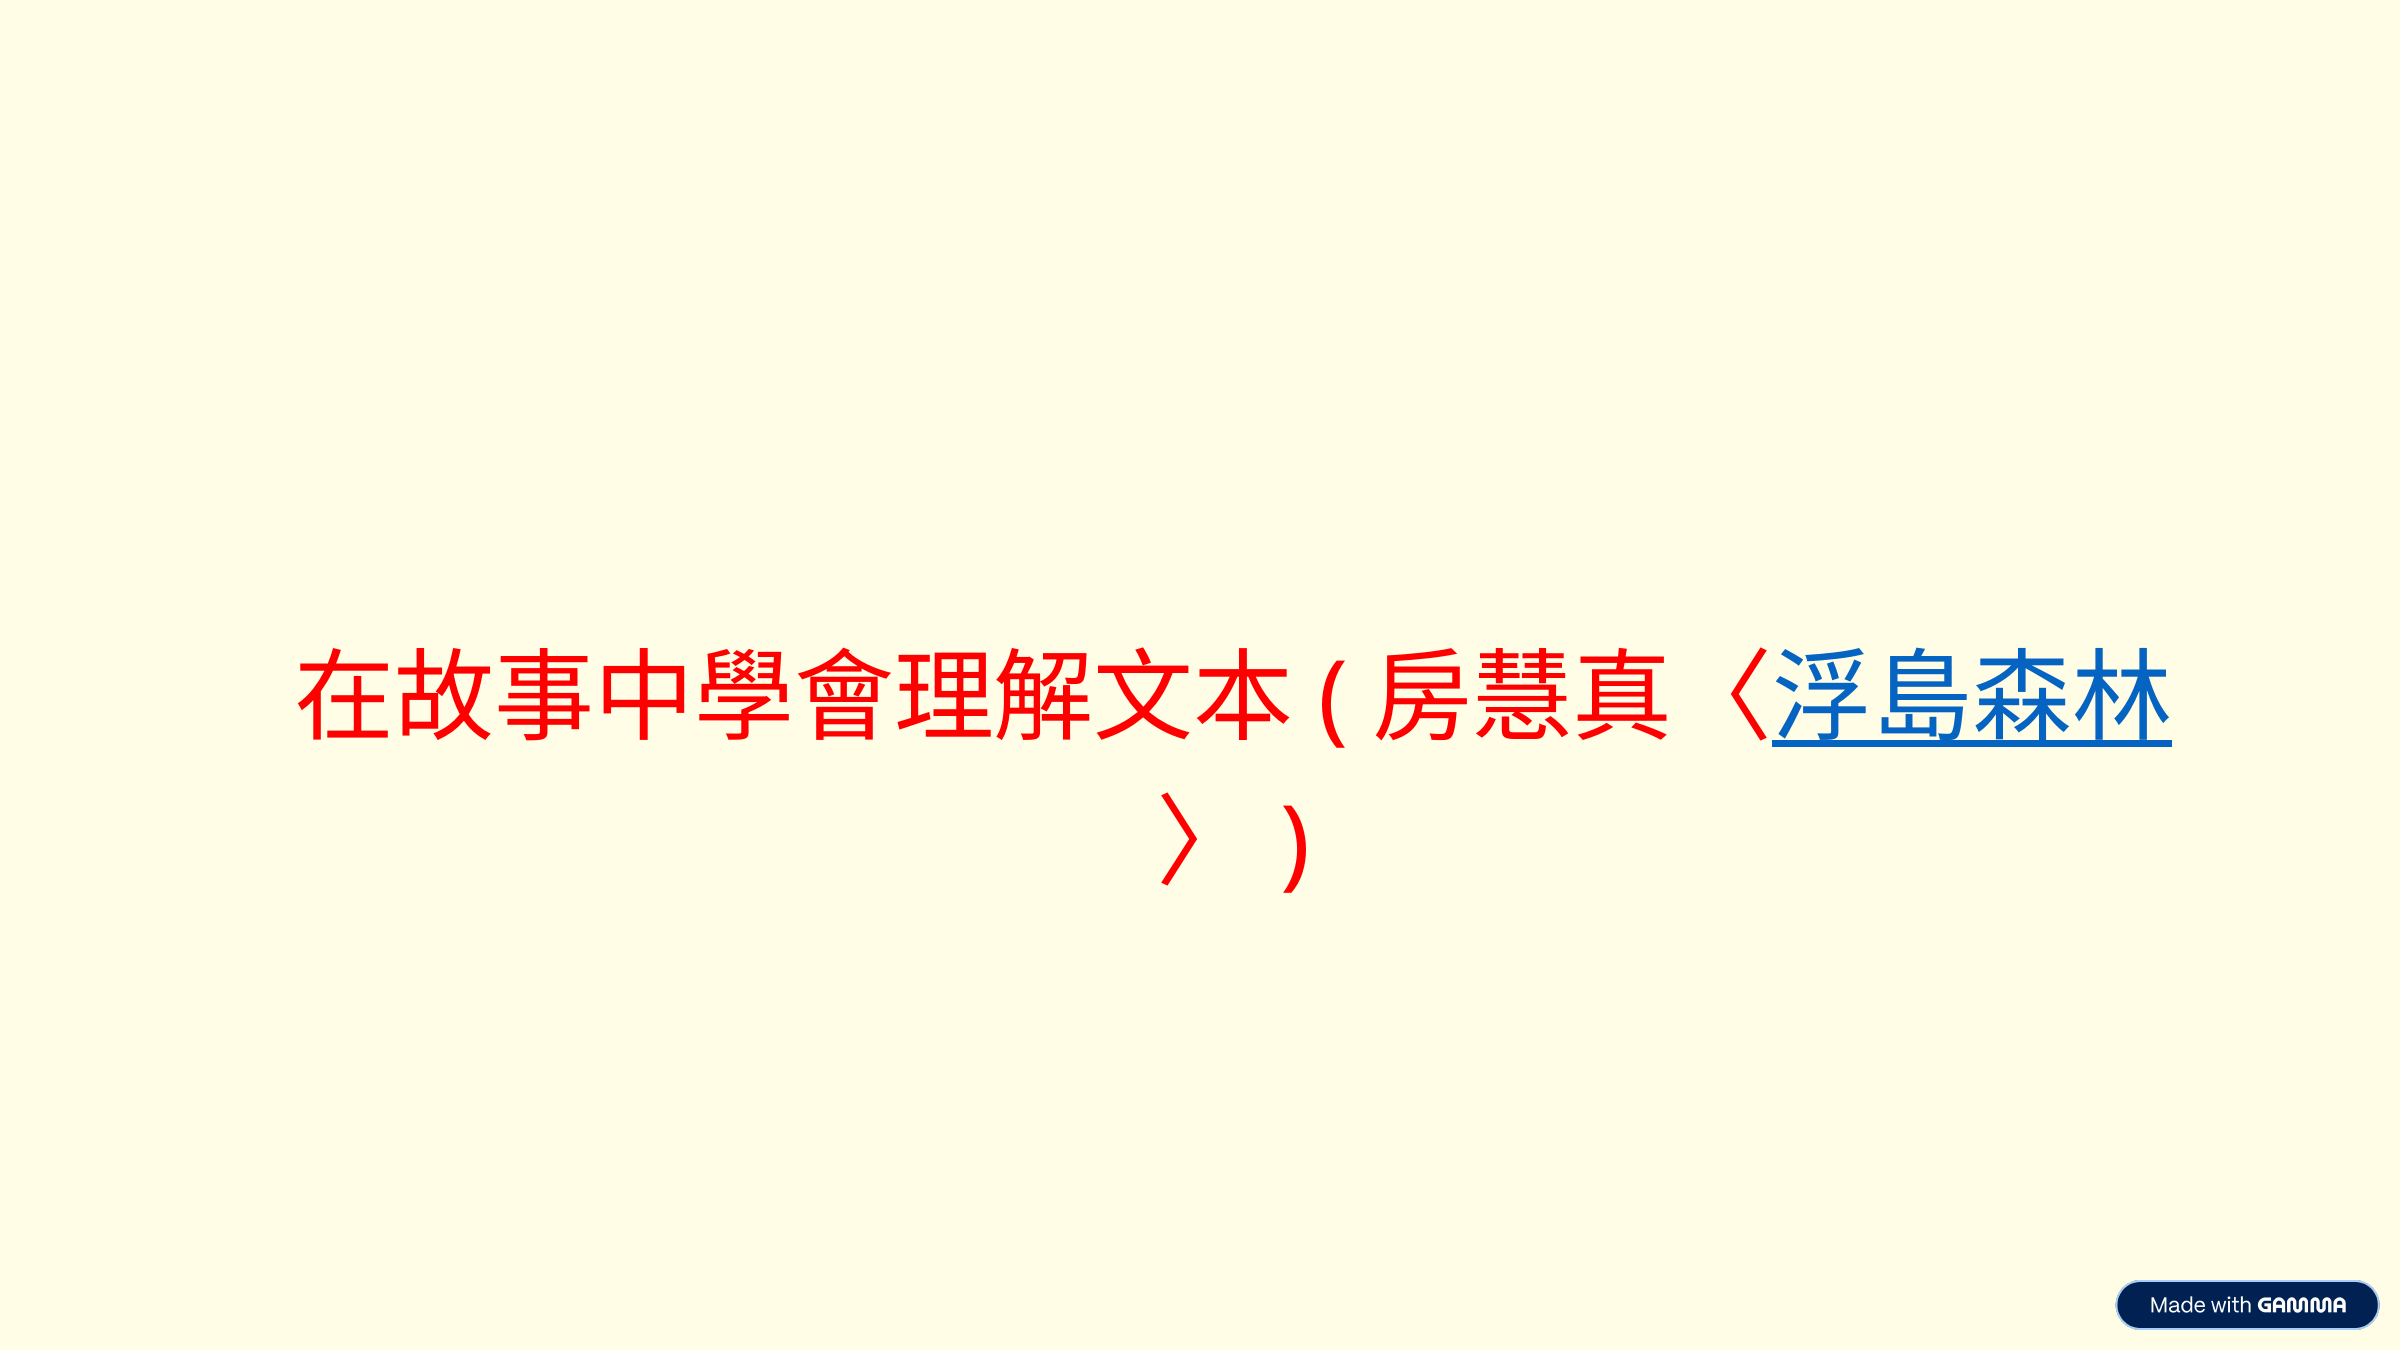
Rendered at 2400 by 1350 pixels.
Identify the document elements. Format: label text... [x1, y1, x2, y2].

text_box 在故事中學會理解文本(房慧真〈浮島森林〉) [235, 624, 2232, 905]
picture [2106, 1271, 2389, 1339]
